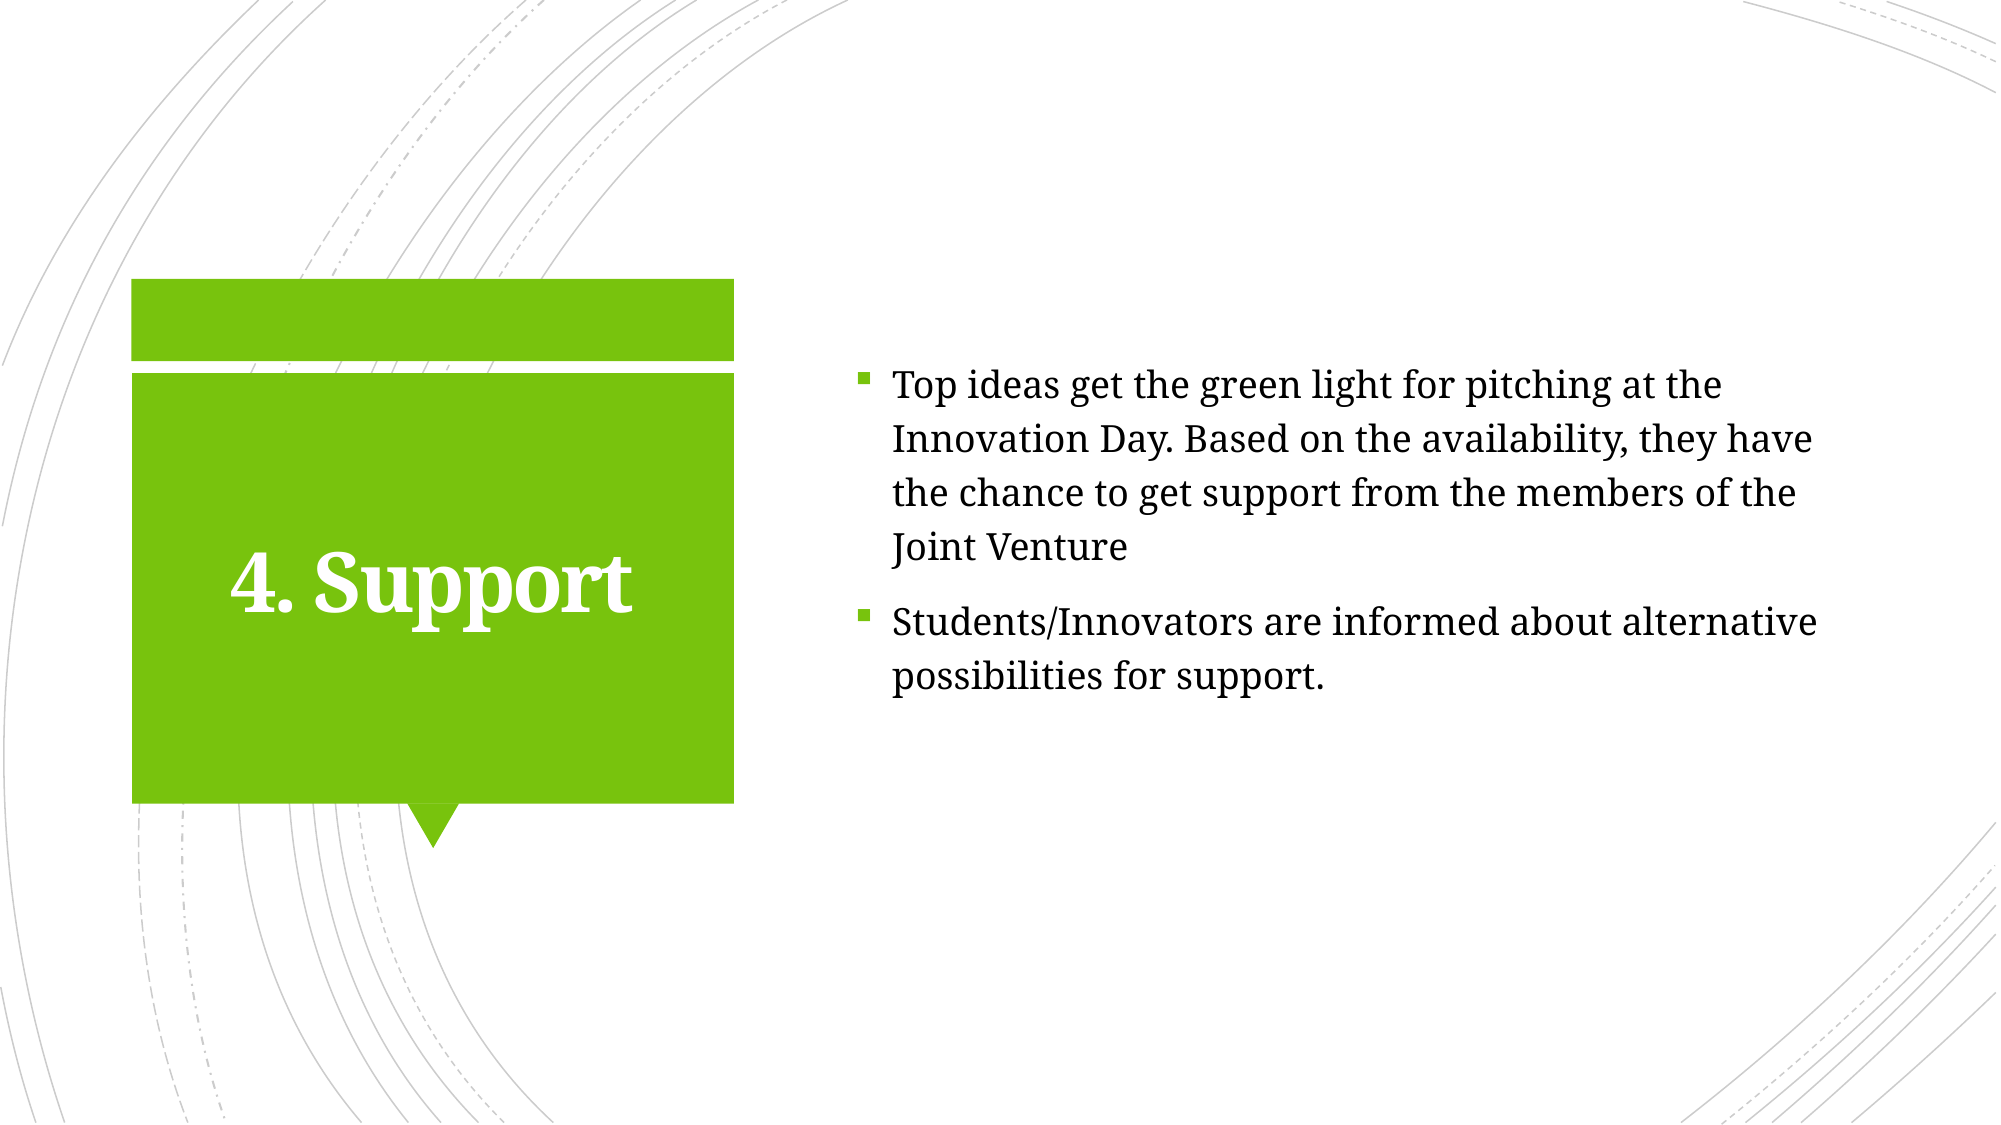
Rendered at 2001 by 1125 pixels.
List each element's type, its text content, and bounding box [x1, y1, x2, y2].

list Top ideas get the green light for pitching at the Innovation Day. Based on the availability, they have the chance to get support from the members of the Joint Venture Students/Innovators are informed about alternative possibilities for support. [839, 131, 1871, 993]
title 4. Support [145, 385, 720, 789]
